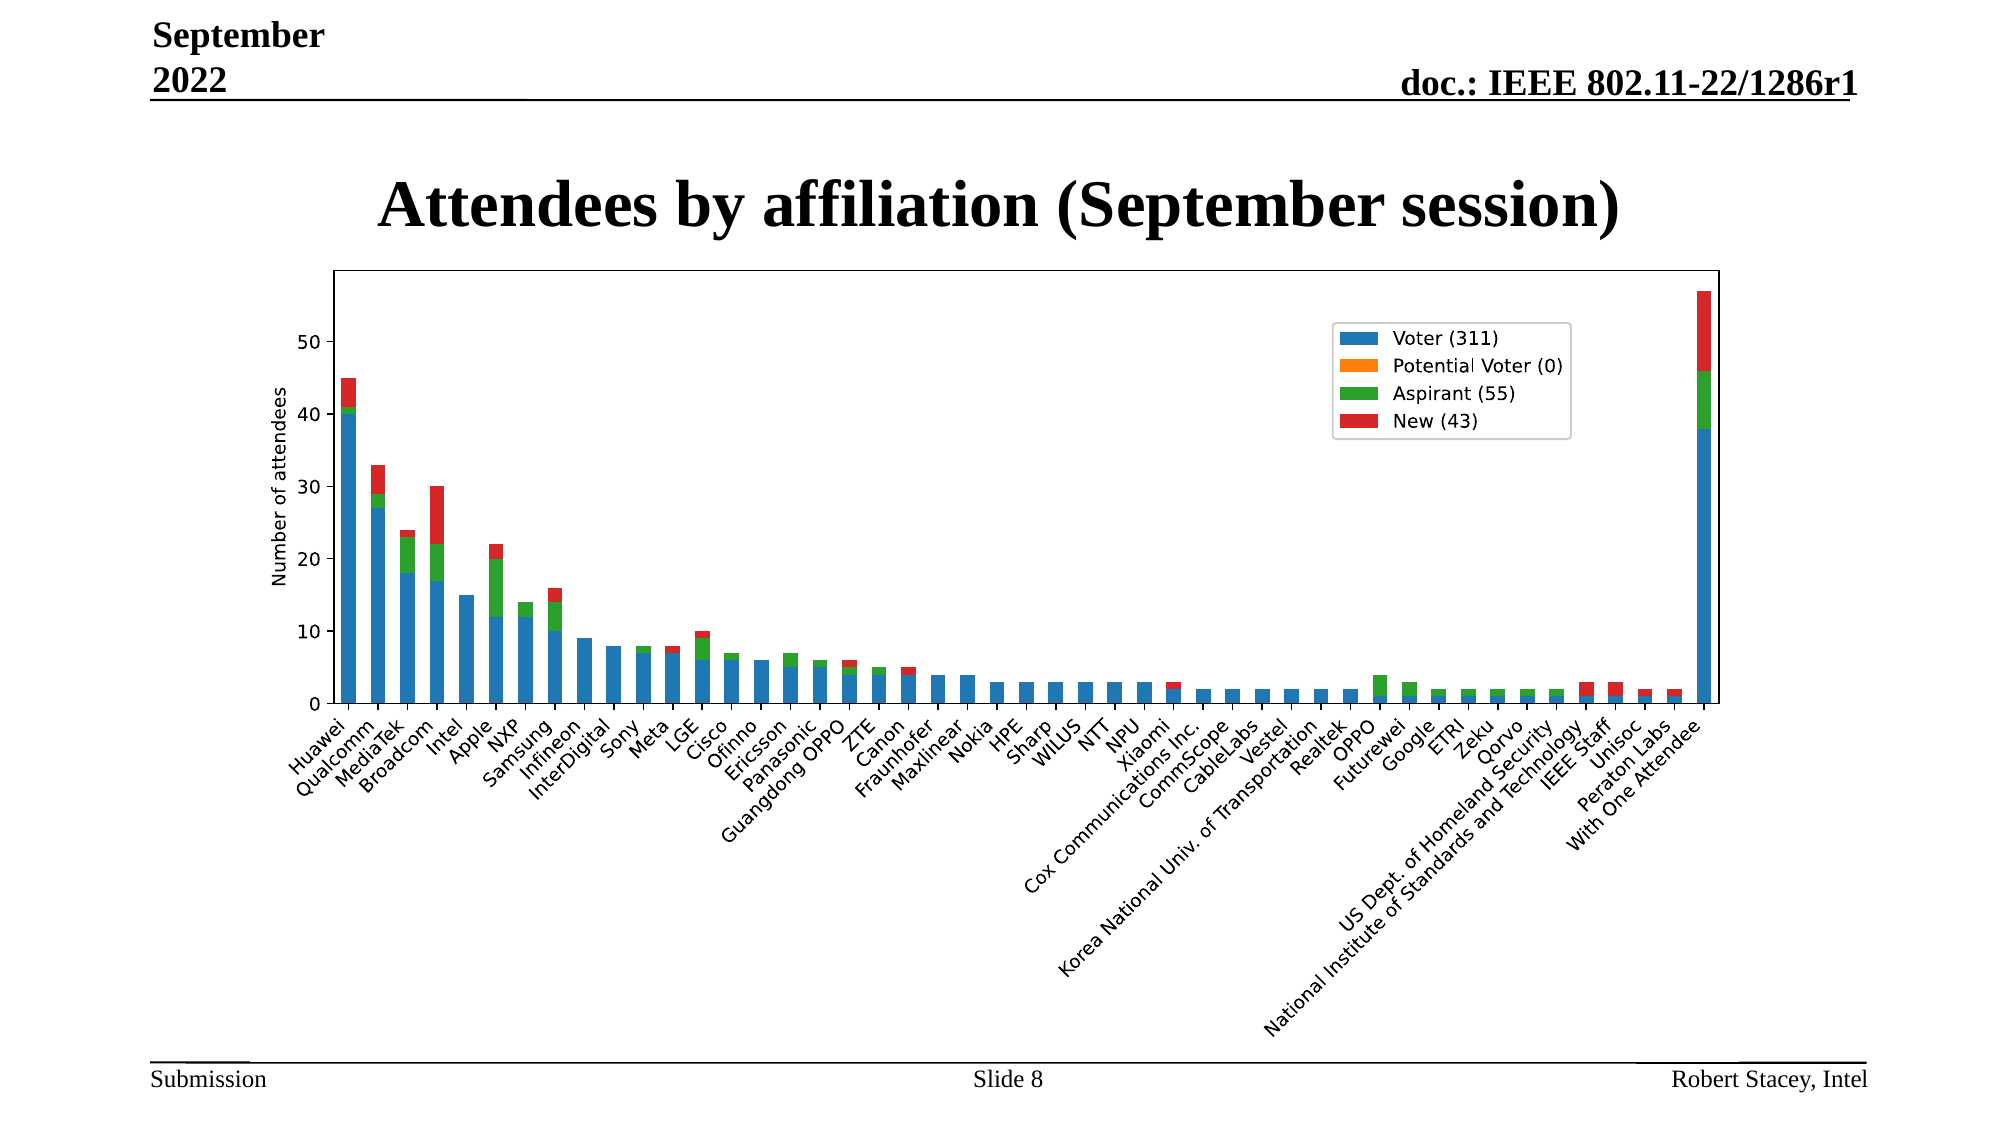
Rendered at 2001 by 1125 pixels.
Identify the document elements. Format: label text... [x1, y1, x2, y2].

footer Robert Stacey, Intel [1512, 1061, 1869, 1125]
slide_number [152, 0, 406, 101]
title Attendees by affiliation (September session) [149, 112, 1850, 288]
slide_number Slide 8 [950, 1074, 1067, 1123]
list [249, 249, 1743, 1066]
